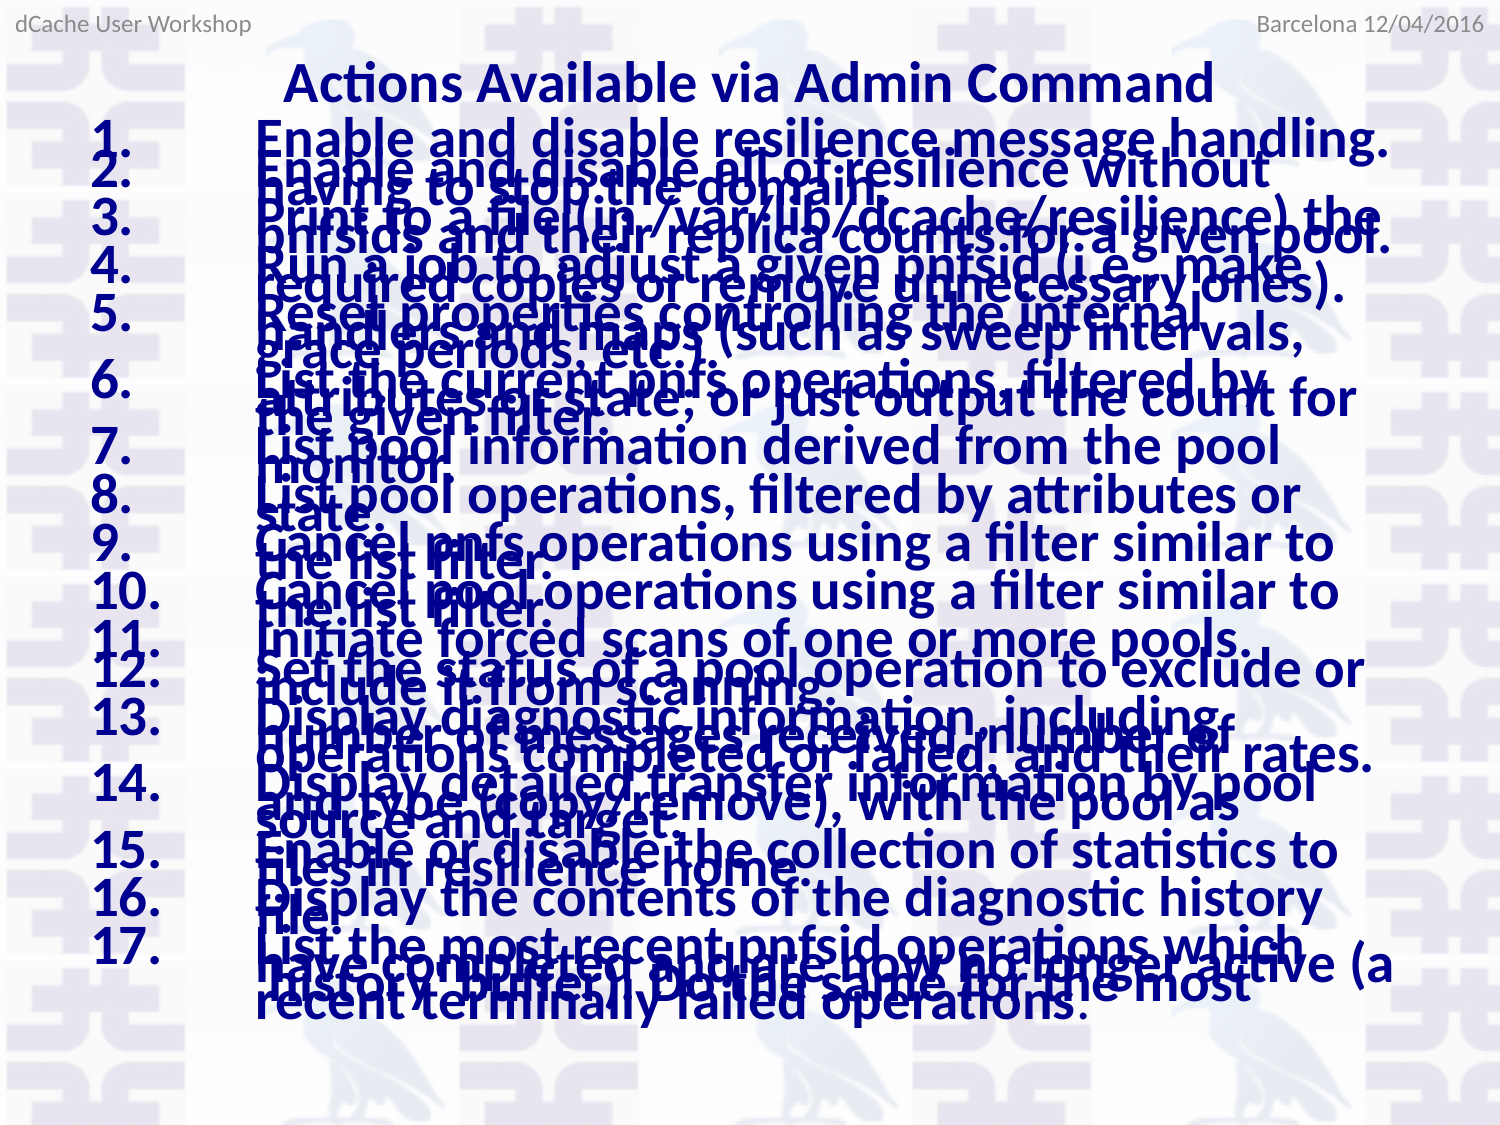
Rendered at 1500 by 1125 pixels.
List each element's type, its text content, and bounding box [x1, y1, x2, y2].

list Enable and disable resilience message handling. Enable and disable all of resilience without having to stop the domain. Print to a file (in /var/lib/dcache/resilience) the pnfsids and their replica counts for a given pool. Run a job to adjust a given pnfsid (i.e., make required copies or remove unnecessary ones). Reset properties controlling the internal handlers and maps (such as sweep intervals, grace periods, etc.). List the current pnfs operations, filtered by attributes or state; or just output the count for the given filter. List pool information derived from the pool monitor. List pool operations, filtered by attributes or state. Cancel pnfs operations using a filter similar to the list filter. Cancel pool operations using a filter similar to the list filter. Initiate forced scans of one or more pools. Set the status of a pool operation to exclude or include it from scanning. Display diagnostic information, including number of messages received, number of operations completed or failed, and their rates. Display detailed transfer information by pool and type (copy/remove), with the pool as source and target. Enable or disable the collection of statistics to files in resilience home. Display the contents of the diagnostic history file. List the most recent pnfsid operations which have completed and are now no longer active (a 'history' buffer). Do the same for the most recent terminally failed operations. [75, 143, 1425, 1076]
slide_number dCache User Workshop [0, 0, 401, 46]
title Actions Available via Admin Command [75, 28, 1425, 131]
footer Barcelona 12/04/2016 [1097, 0, 1500, 46]
